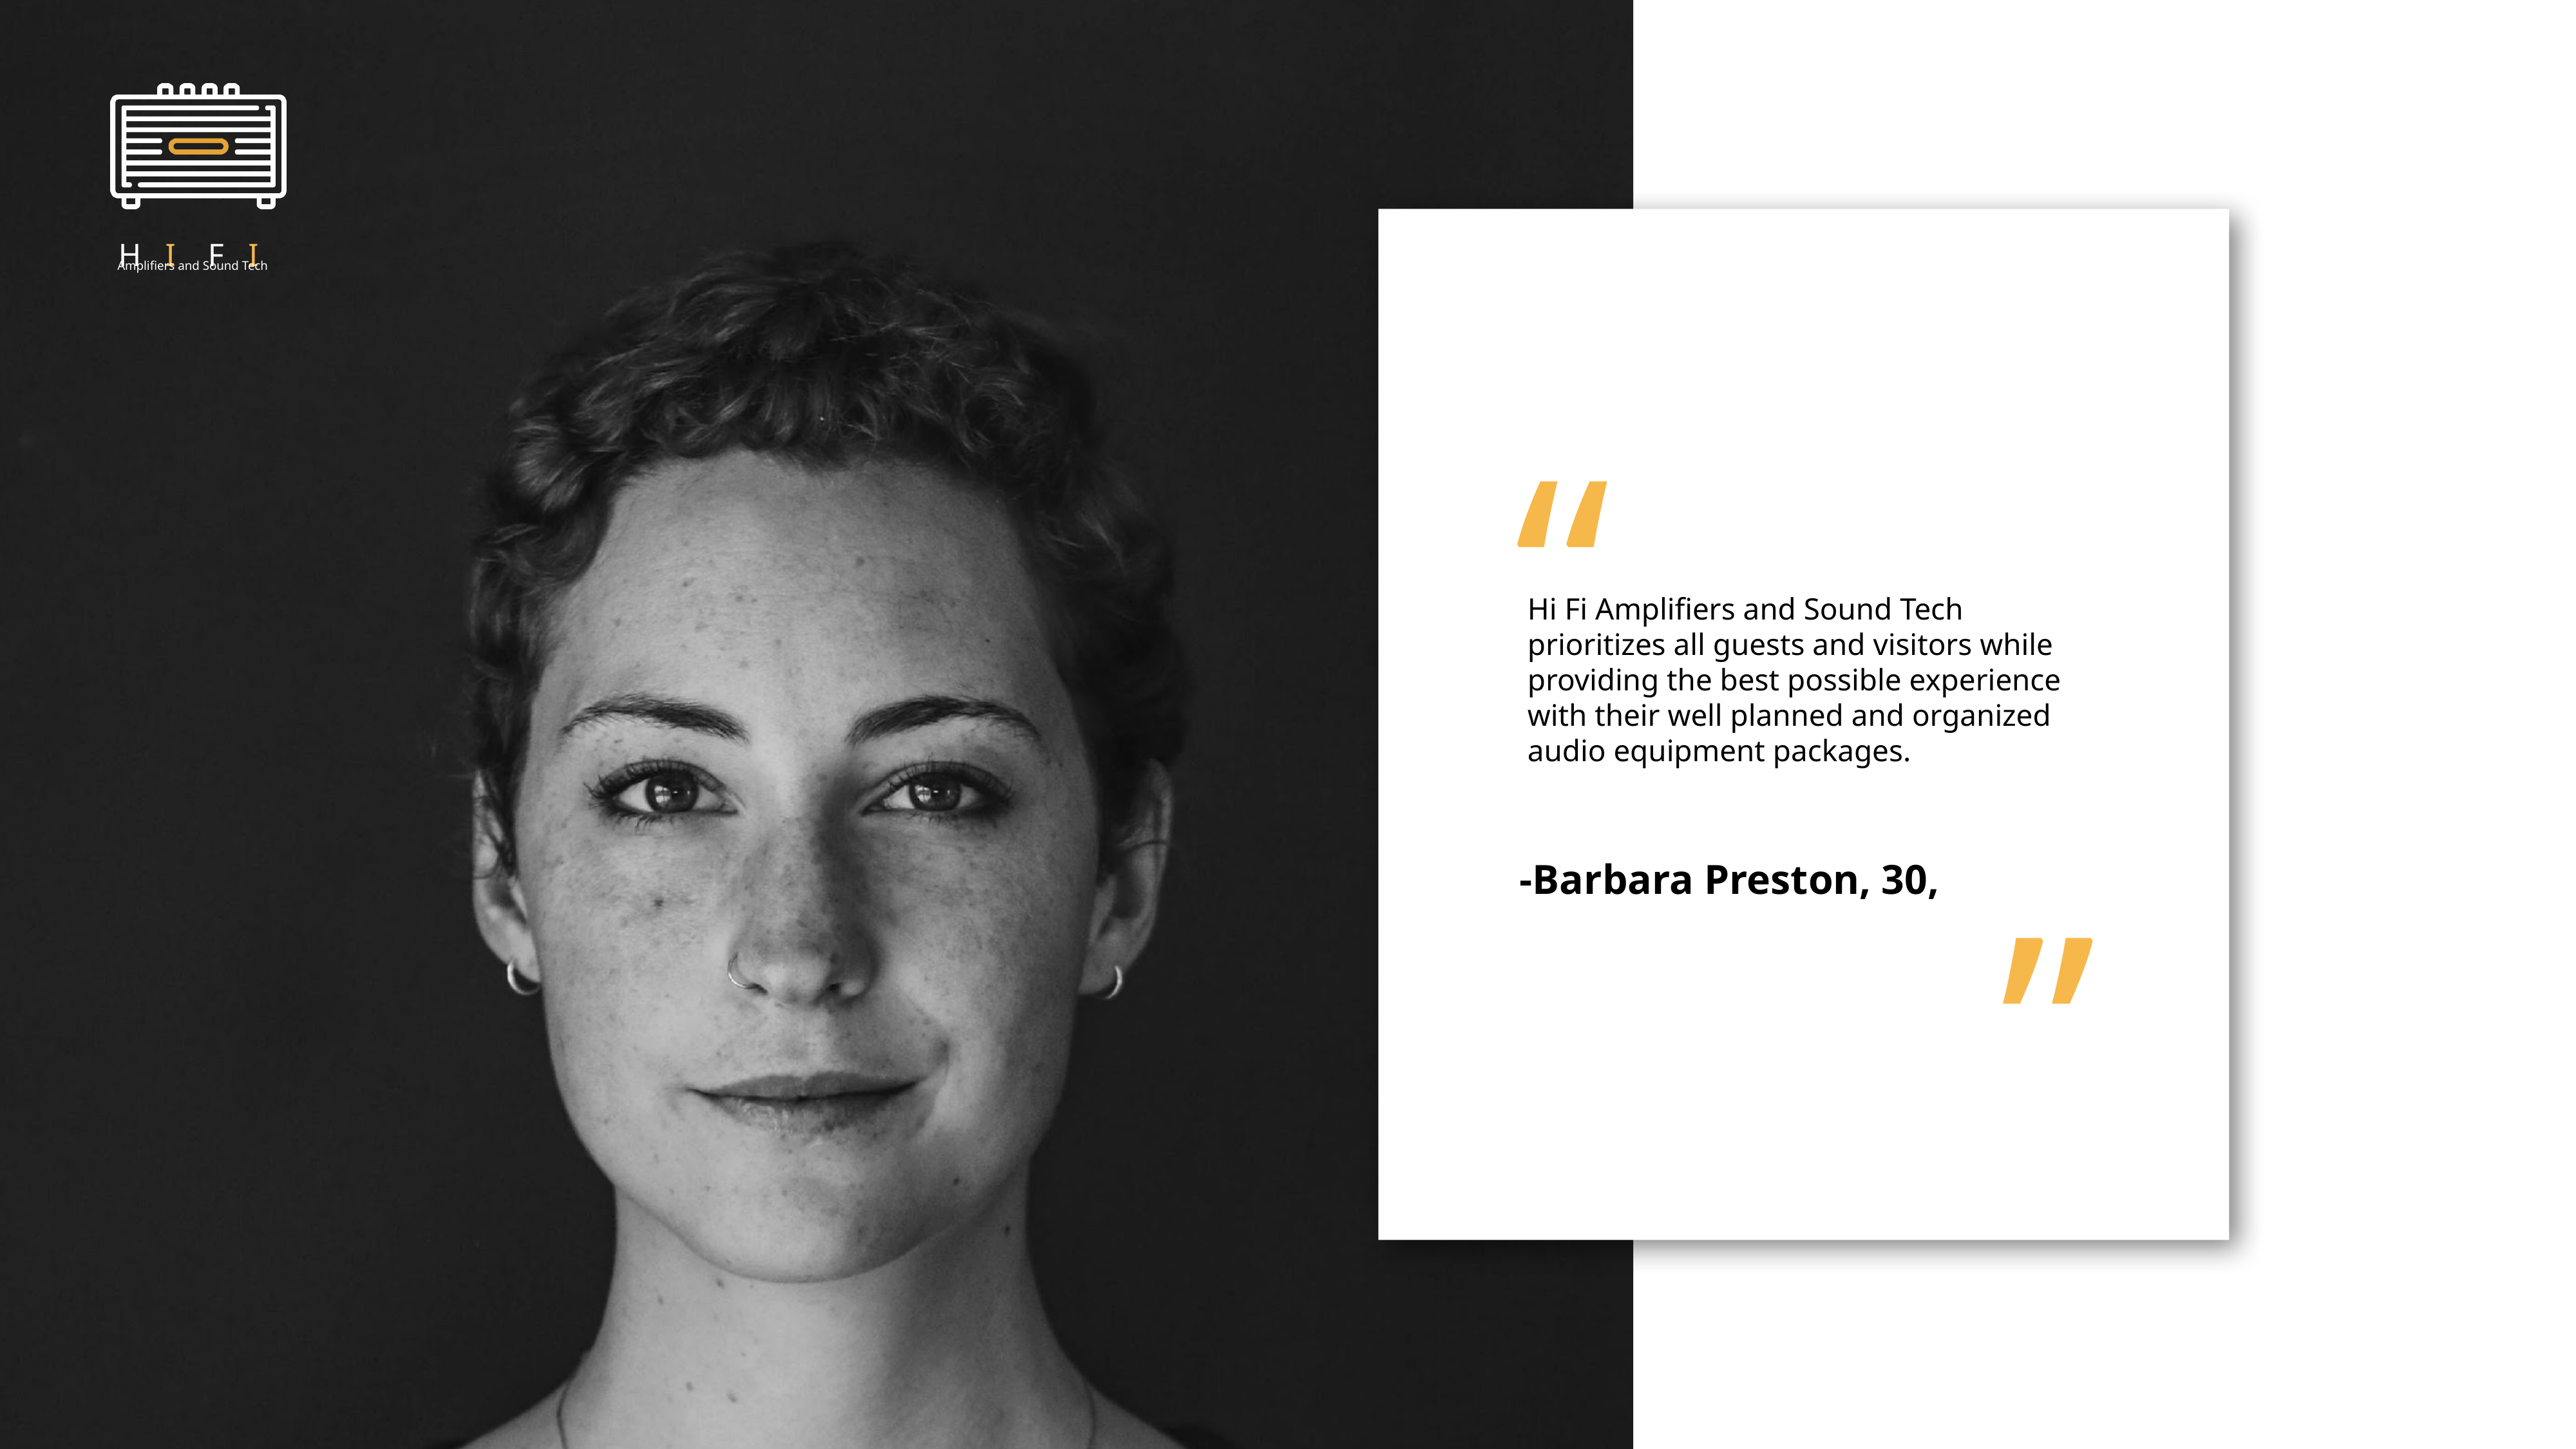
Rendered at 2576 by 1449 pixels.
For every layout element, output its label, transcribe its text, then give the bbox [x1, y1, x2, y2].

text_box ” [1994, 853, 2105, 1192]
picture [0, 0, 1634, 1449]
text_box -Barbara Preston, 30, [1638, 823, 1982, 933]
text_box [1638, 209, 2230, 1240]
text_box Hi Fi Amplifiers and Sound Tech prioritizes all guests and visitors while providing the best possible experience with their well planned and organized audio equipment packages. [1638, 547, 2090, 811]
